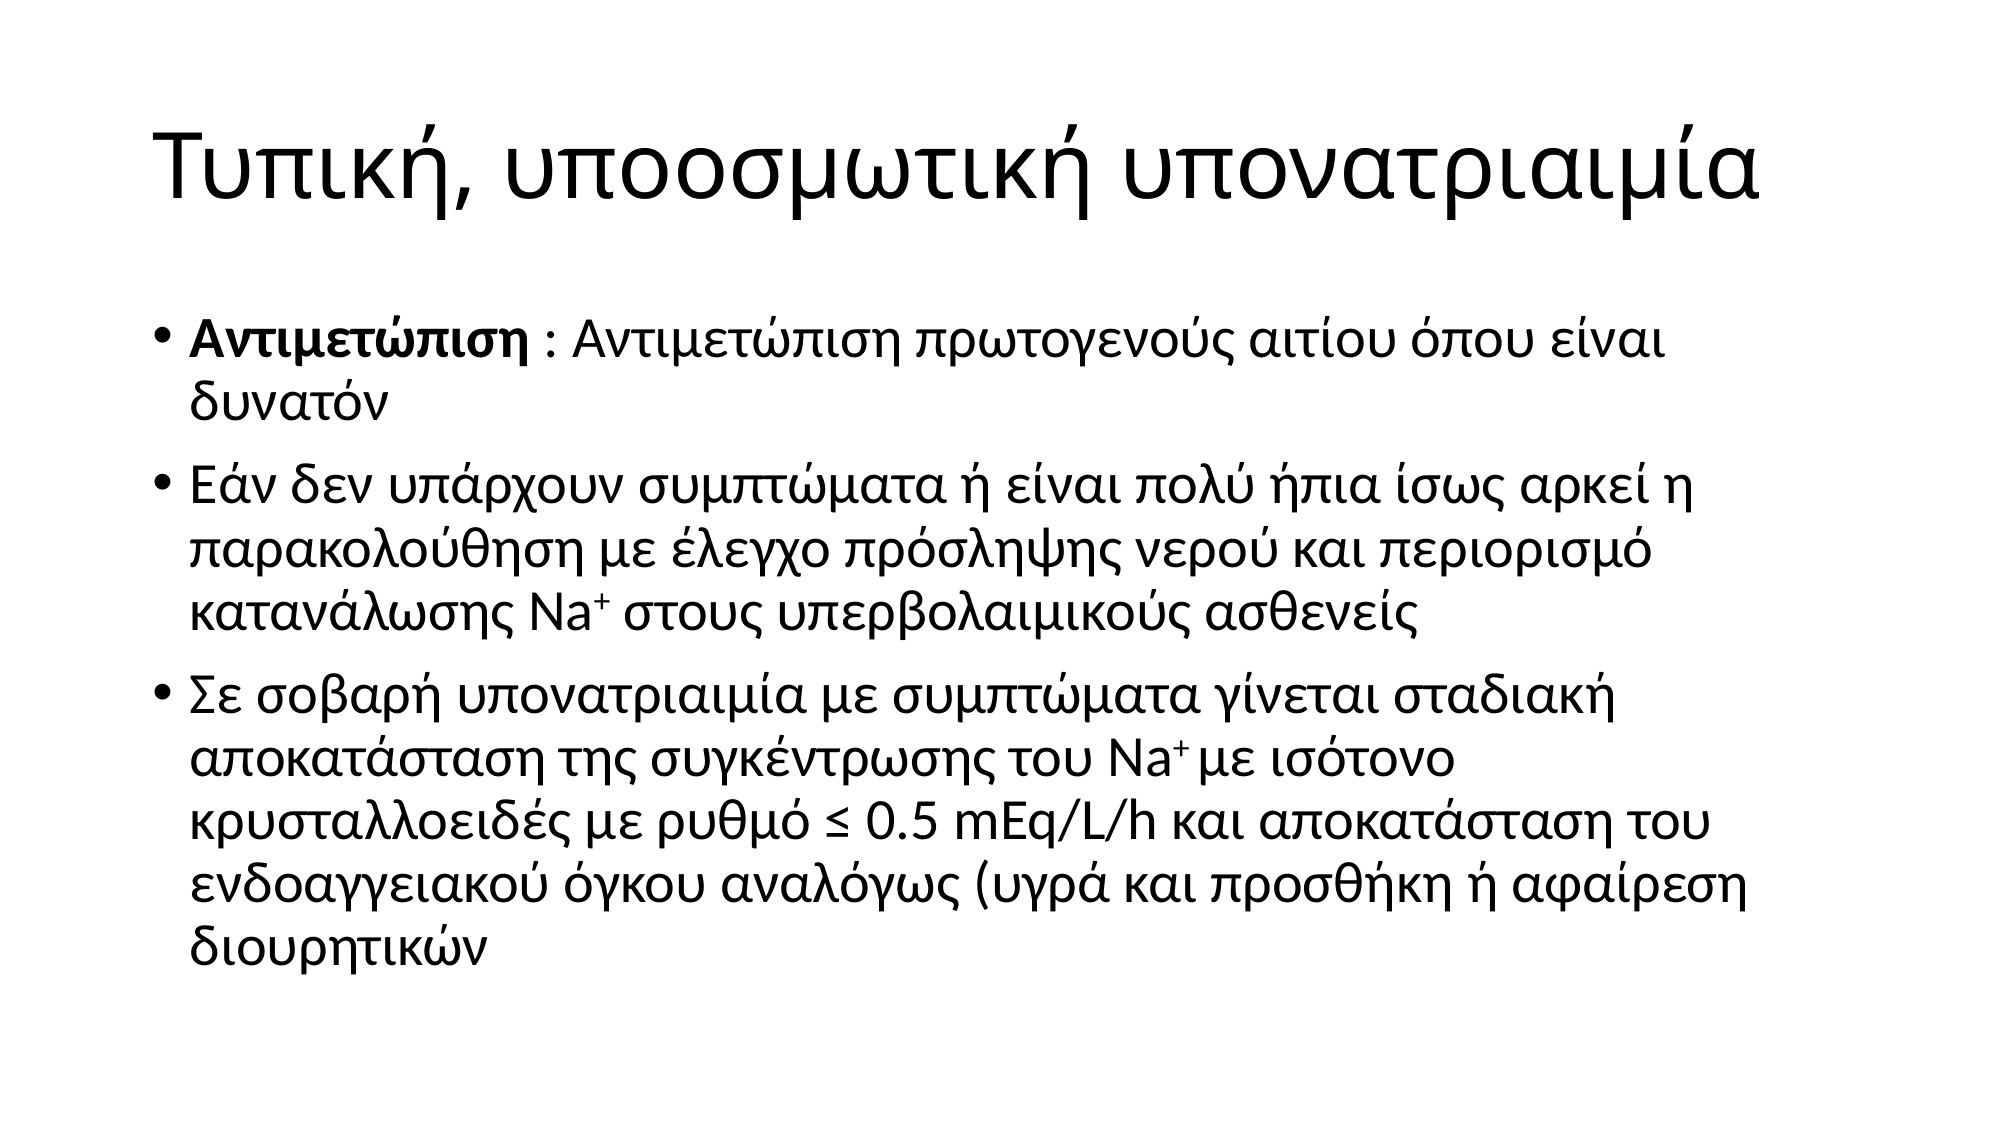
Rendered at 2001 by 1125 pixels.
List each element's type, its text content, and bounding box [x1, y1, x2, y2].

title Τυπική, υποοσμωτική υπονατριαιμία [137, 59, 1863, 278]
list Αντιμετώπιση : Αντιμετώπιση πρωτογενούς αιτίου όπου είναι δυνατόν Εάν δεν υπάρχουν συμπτώματα ή είναι πολύ ήπια ίσως αρκεί η παρακολούθηση με έλεγχο πρόσληψης νερού και περιορισμό κατανάλωσης Na+ στους υπερβολαιμικούς ασθενείς Σε σοβαρή υπονατριαιμία με συμπτώματα γίνεται σταδιακή αποκατάσταση της συγκέντρωσης του Na+ με ισότονο κρυσταλλοειδές με ρυθμό ≤ 0.5 mEq/L/h και αποκατάσταση του ενδοαγγειακού όγκου αναλόγως (υγρά και προσθήκη ή αφαίρεση διουρητικών [137, 299, 1863, 1014]
